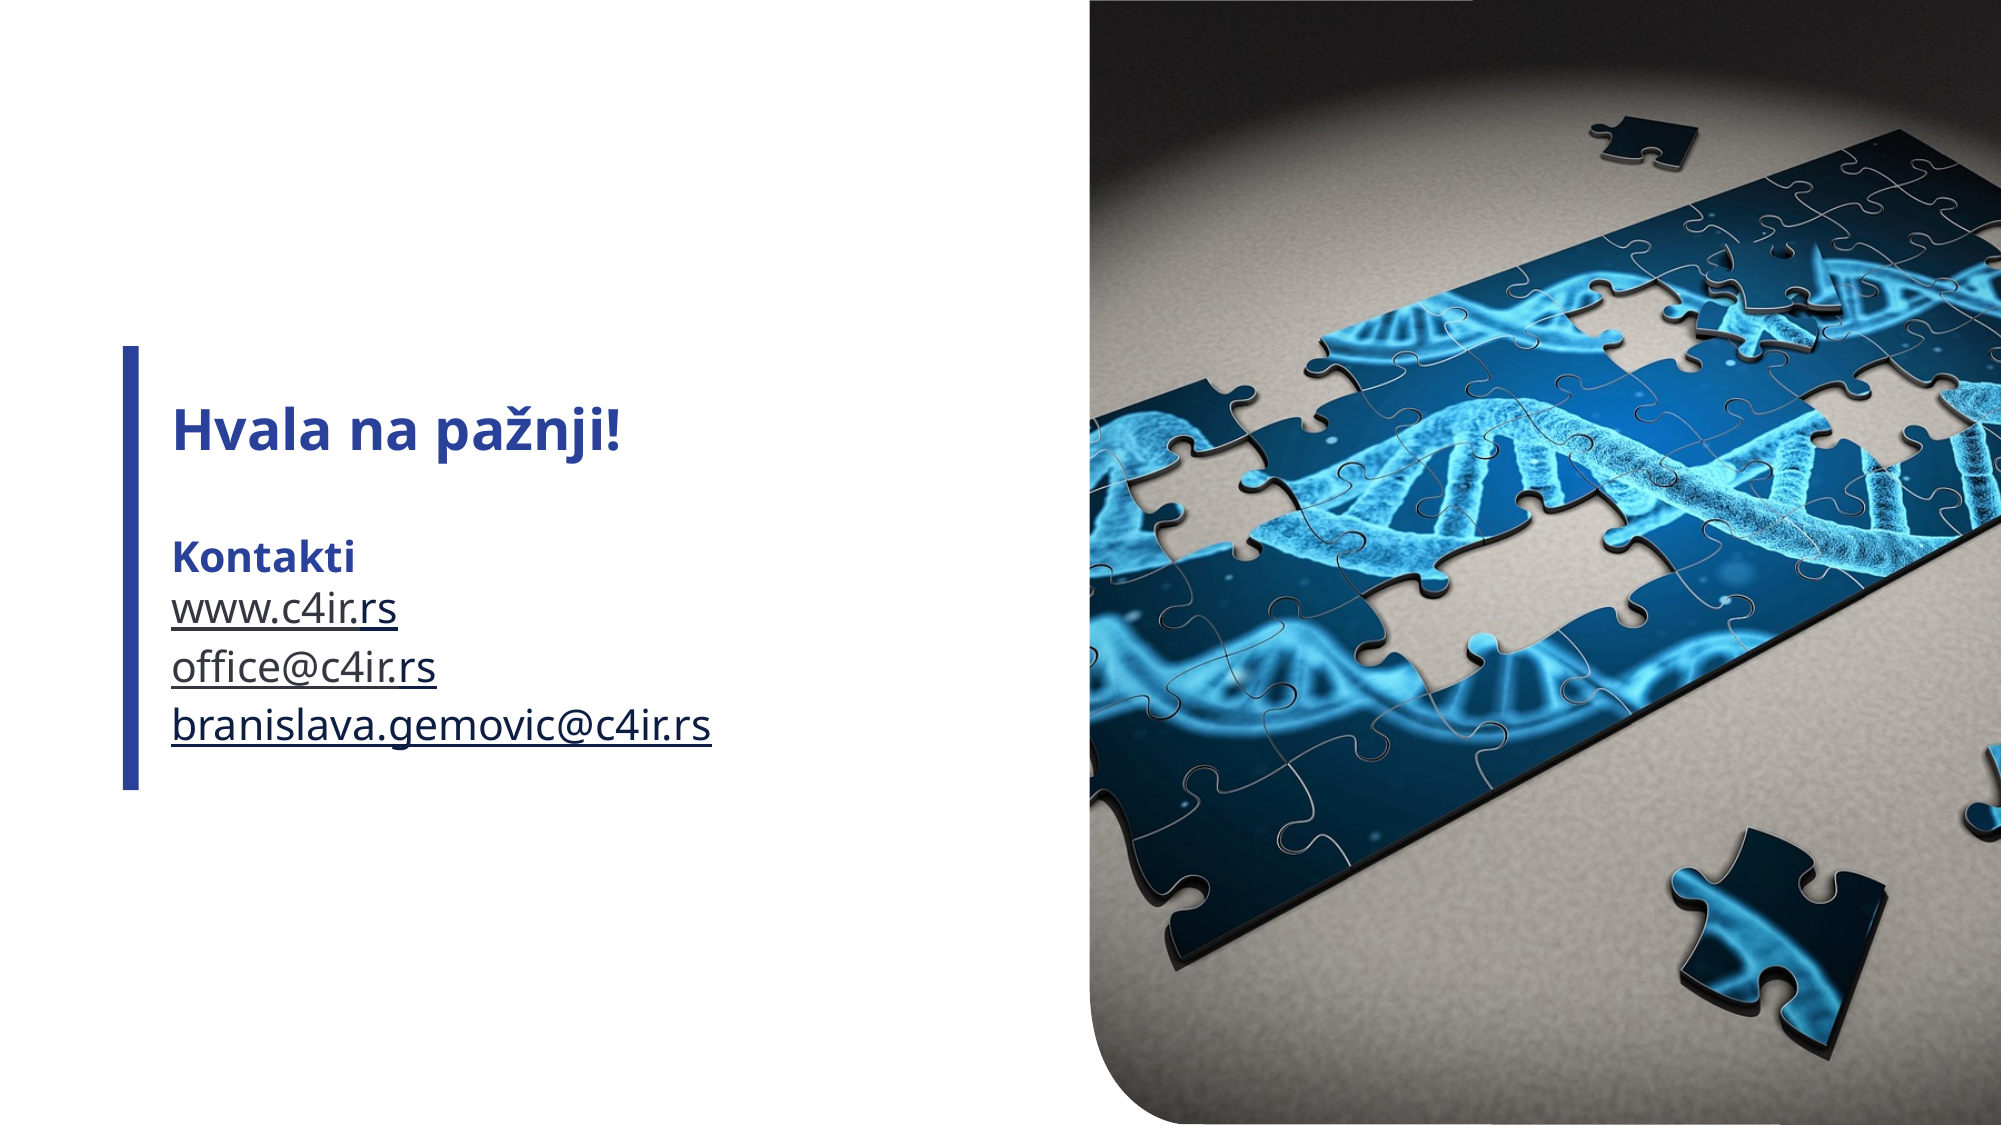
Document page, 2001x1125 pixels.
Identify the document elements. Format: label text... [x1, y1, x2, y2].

title Hvala na pažnji! Kontakti www.c4ir.rs office@c4ir.rs branislava.gemovic@c4ir.rs [170, 323, 1000, 802]
picture [1089, 0, 2001, 1125]
